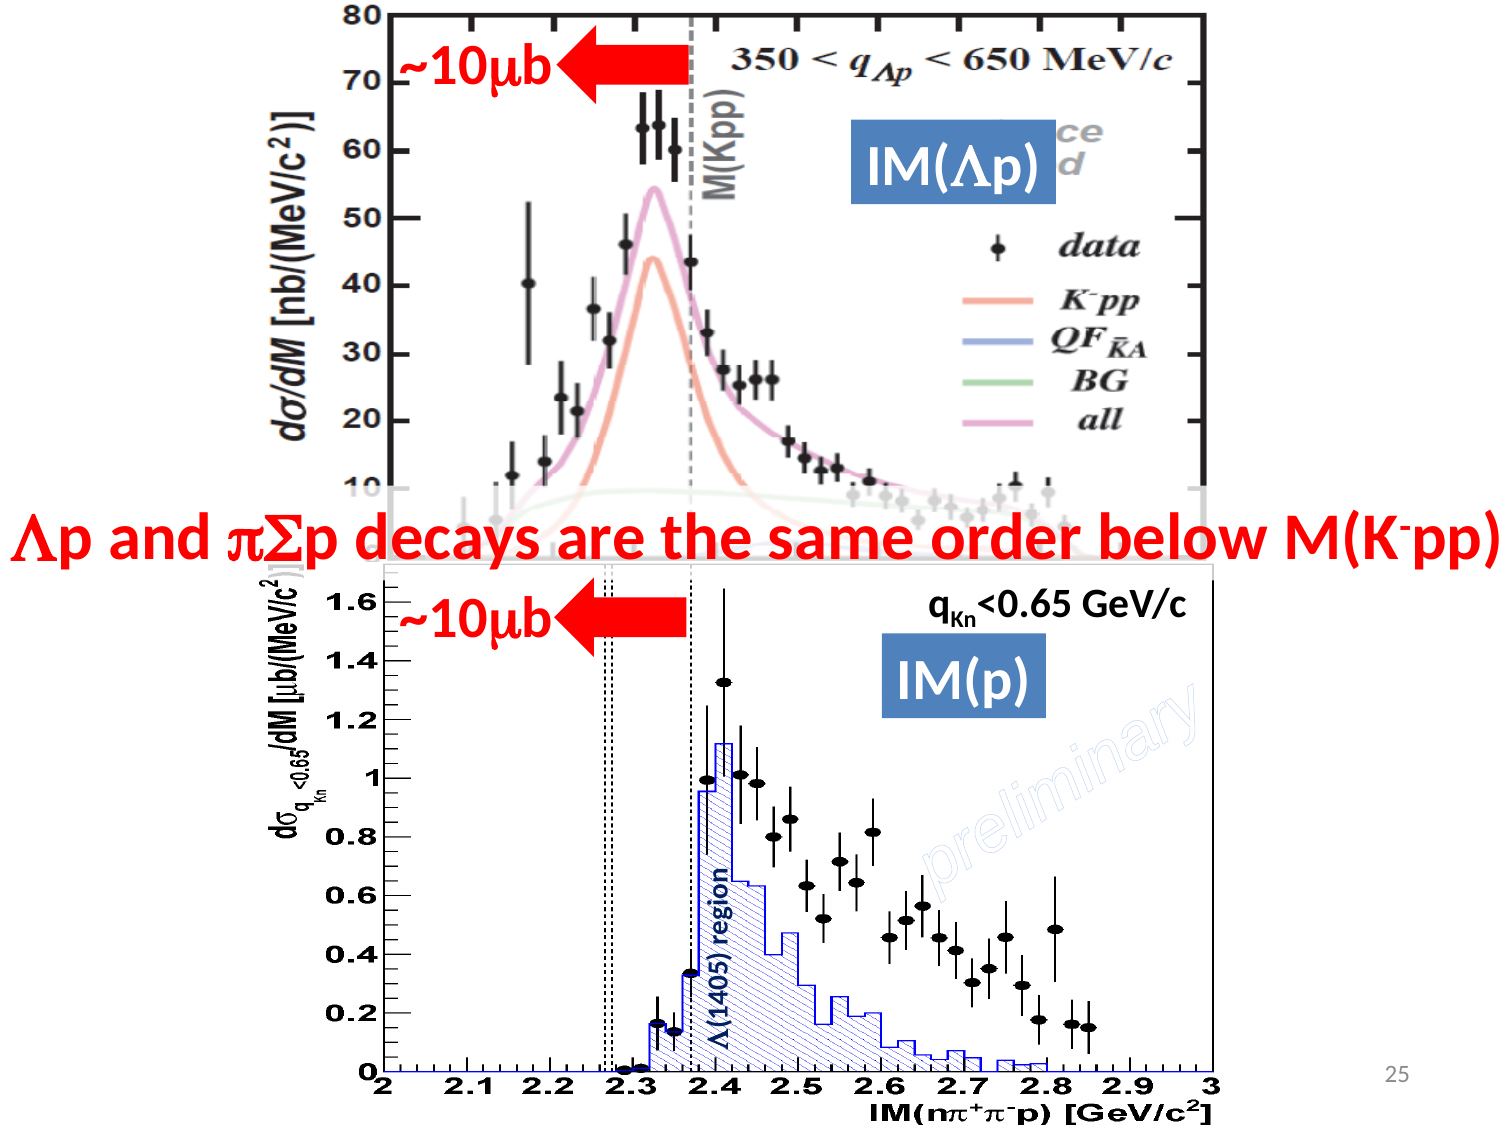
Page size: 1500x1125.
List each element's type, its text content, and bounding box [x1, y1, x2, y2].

picture [218, 0, 1324, 1125]
text_box Lp and pSp decays are the same order below M(K-pp) [1249, 485, 1500, 581]
text_box Lp and pSp decays are the same order below M(K-pp) [0, 485, 246, 581]
slide_number 25 [1328, 1042, 1425, 1103]
